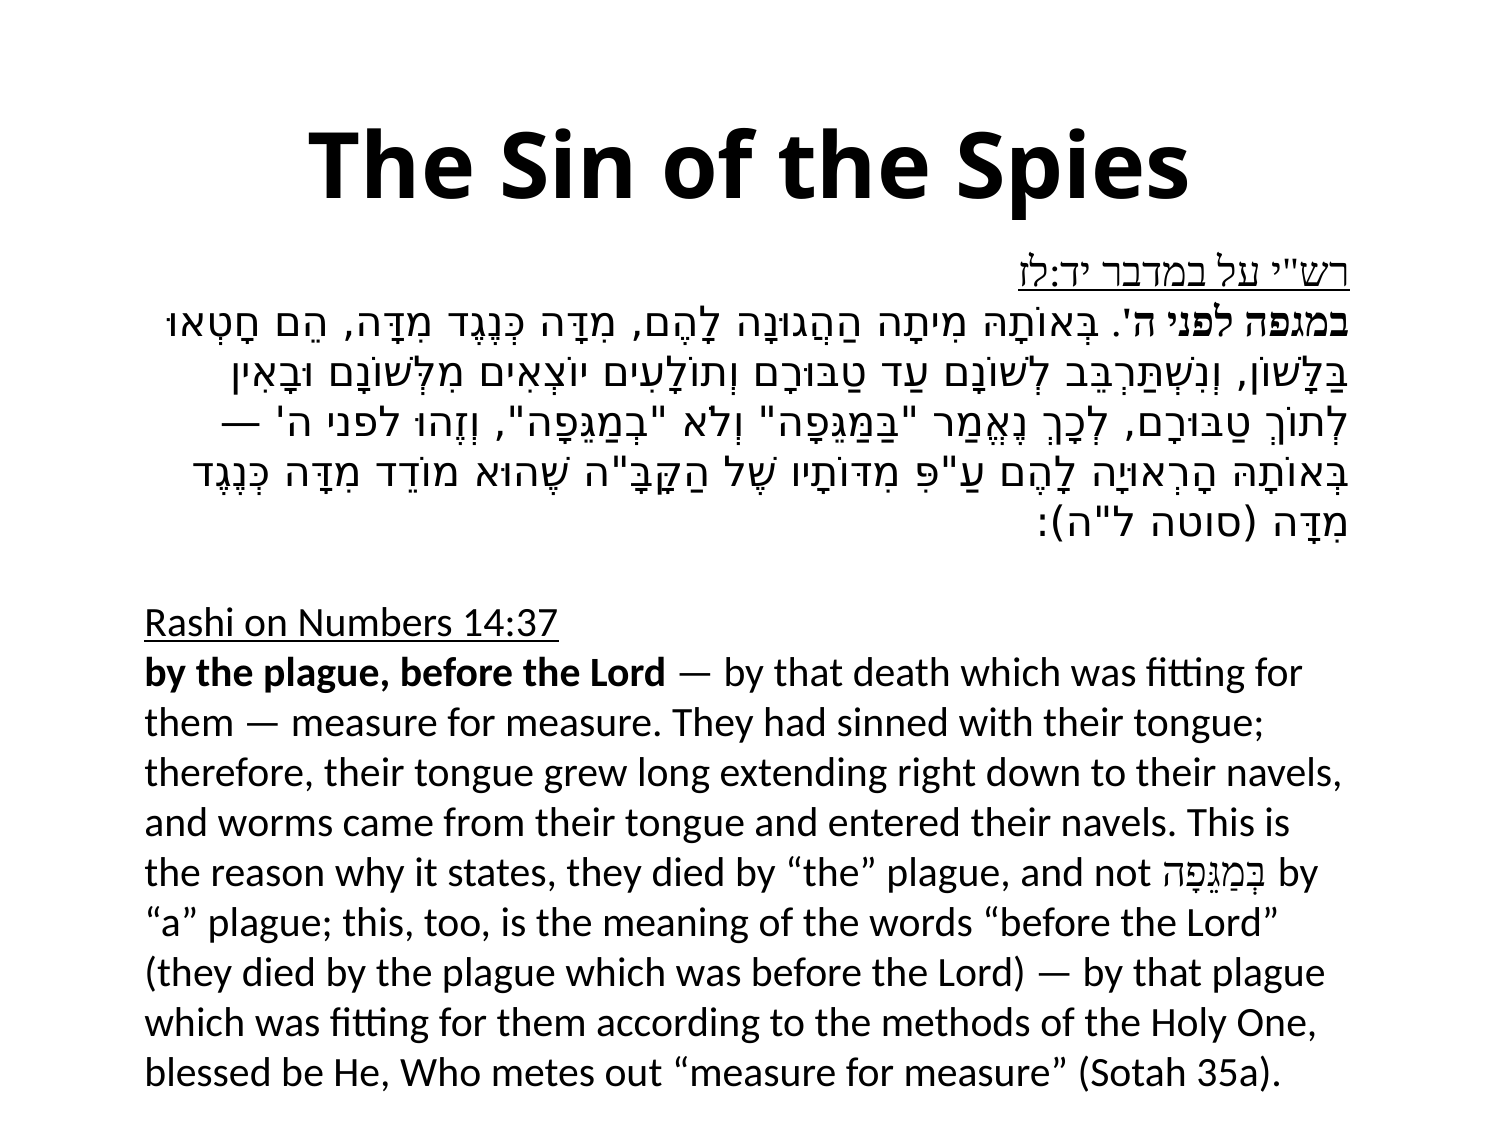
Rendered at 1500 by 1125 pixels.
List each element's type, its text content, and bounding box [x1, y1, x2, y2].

title The Sin of the Spies [103, 59, 1397, 278]
text_box רש"י על במדבר יד:לז במגפה לפני ה'. בְּאוֹתָהּ מִיתָה הַהֲגוּנָה לָהֶם, מִדָּה כְּנֶגֶד מִדָּה, הֵם חָטְאוּ בַּלָּשׁוֹן, וְנִשְׁתַּרְבֵּב לְשׁוֹנָם עַד טַבּוּרָם וְתוֹלָעִים יוֹצְאִים מִלְּשׁוֹנָם וּבָאִין לְתוֹךְ טַבּוּרָם, לְכָךְ נֶאֱמַר "בַּמַּגֵּפָה" וְלֹא "בְמַגֵּפָה", וְזֶהוּ לפני ה' — בְּאוֹתָהּ הָרְאוּיָה לָהֶם עַ"פִּ מִדּוֹתָיו שֶׁל הַקָּבָּ"ה שֶׁהוּא מוֹדֵד מִדָּה כְּנֶגֶד מִדָּה (סוטה ל"ה): Rashi on Numbers 14:37 by the plague, before the Lord — by that death which was fitting for them — measure for measure. They had sinned with their tongue; therefore, their tongue grew long extending right down to their navels, and worms came from their tongue and entered their navels. This is the reason why it states, they died by “the” plague, and not בְּמַגֵּפָה by “a” plague; this, too, is the meaning of the words “before the Lord” (they died by the plague which was before the Lord) — by that plague which was fitting for them according to the methods of the Holy One, blessed be He, Who metes out “measure for measure” (Sotah 35a). [129, 237, 1365, 1125]
